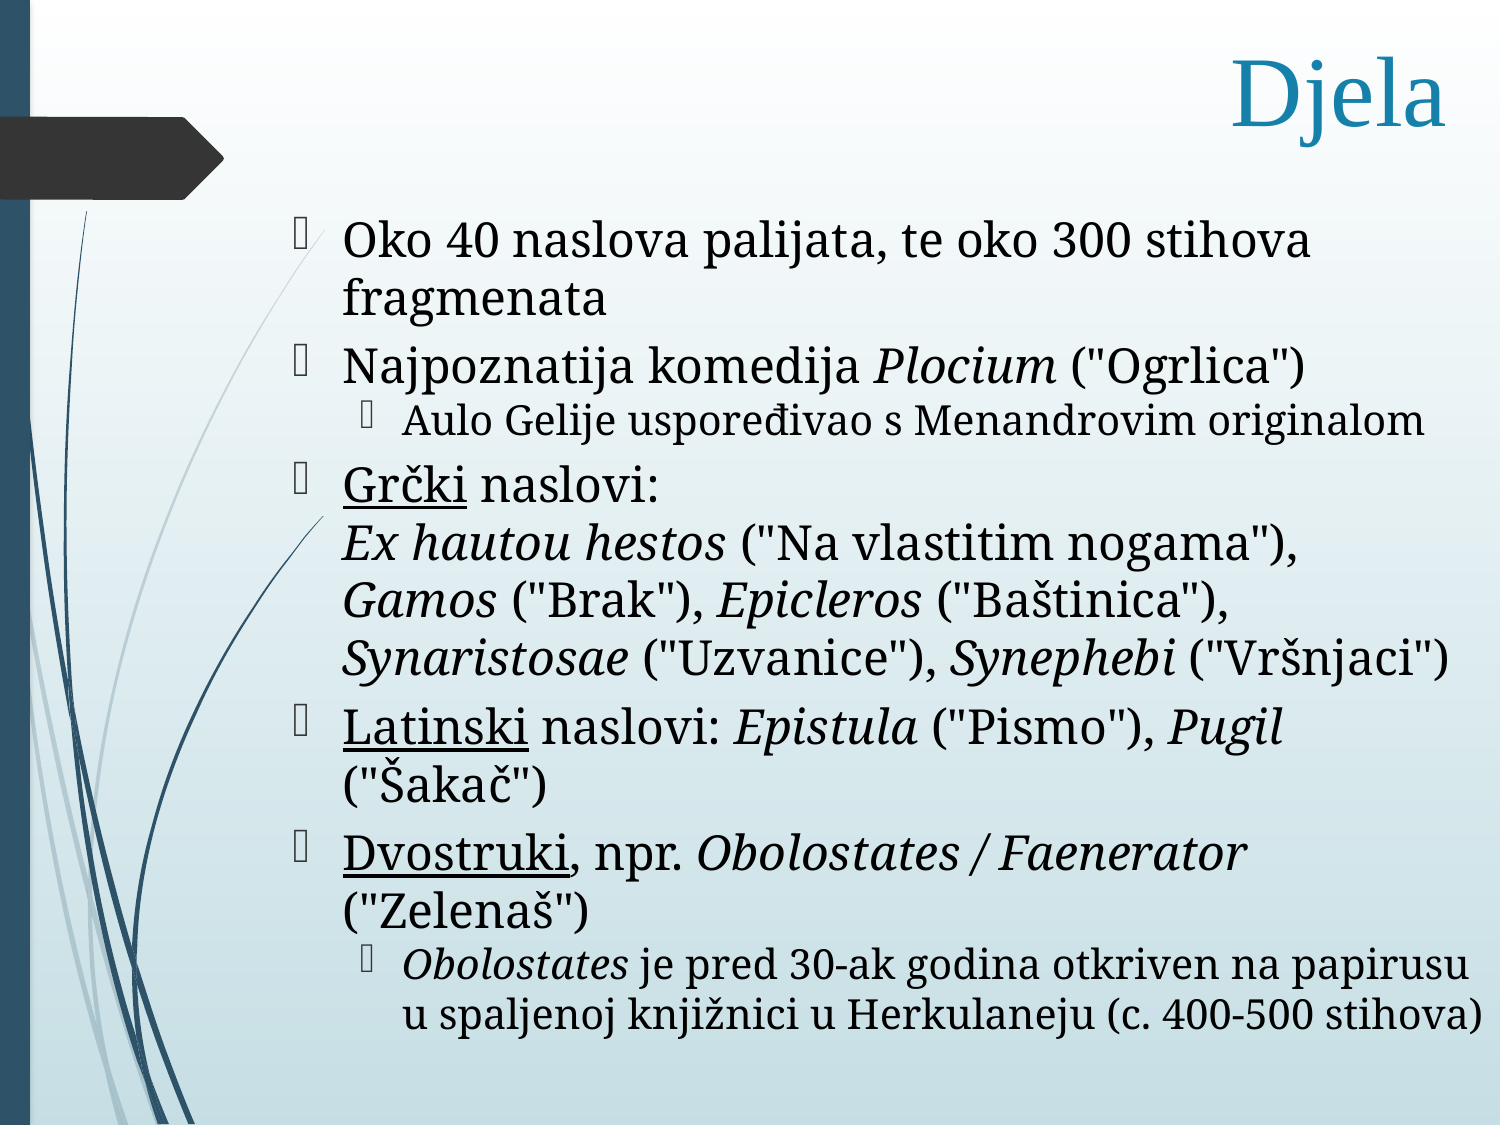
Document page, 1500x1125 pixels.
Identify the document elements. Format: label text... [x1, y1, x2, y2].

list Oko 40 naslova palijata, te oko 300 stihova fragmenata Najpoznatija komedija Plocium ("Ogrlica") Aulo Gelije uspoređivao s Menandrovim originalom Grčki naslovi: Ex hautou hestos ("Na vlastitim nogama"), Gamos ("Brak"), Epicleros ("Baštinica"), Synaristosae ("Uzvanice"), Synephebi ("Vršnjaci") Latinski naslovi: Epistula ("Pismo"), Pugil ("Šakač") Dvostruki, npr. Obolostates / Faenerator ("Zelenaš") Obolostates je pred 30-ak godina otkriven na papirusu u spaljenoj knjižnici u Herkulaneju (c. 400-500 stihova) [277, 202, 1500, 1125]
title Djela [1009, 19, 1463, 161]
